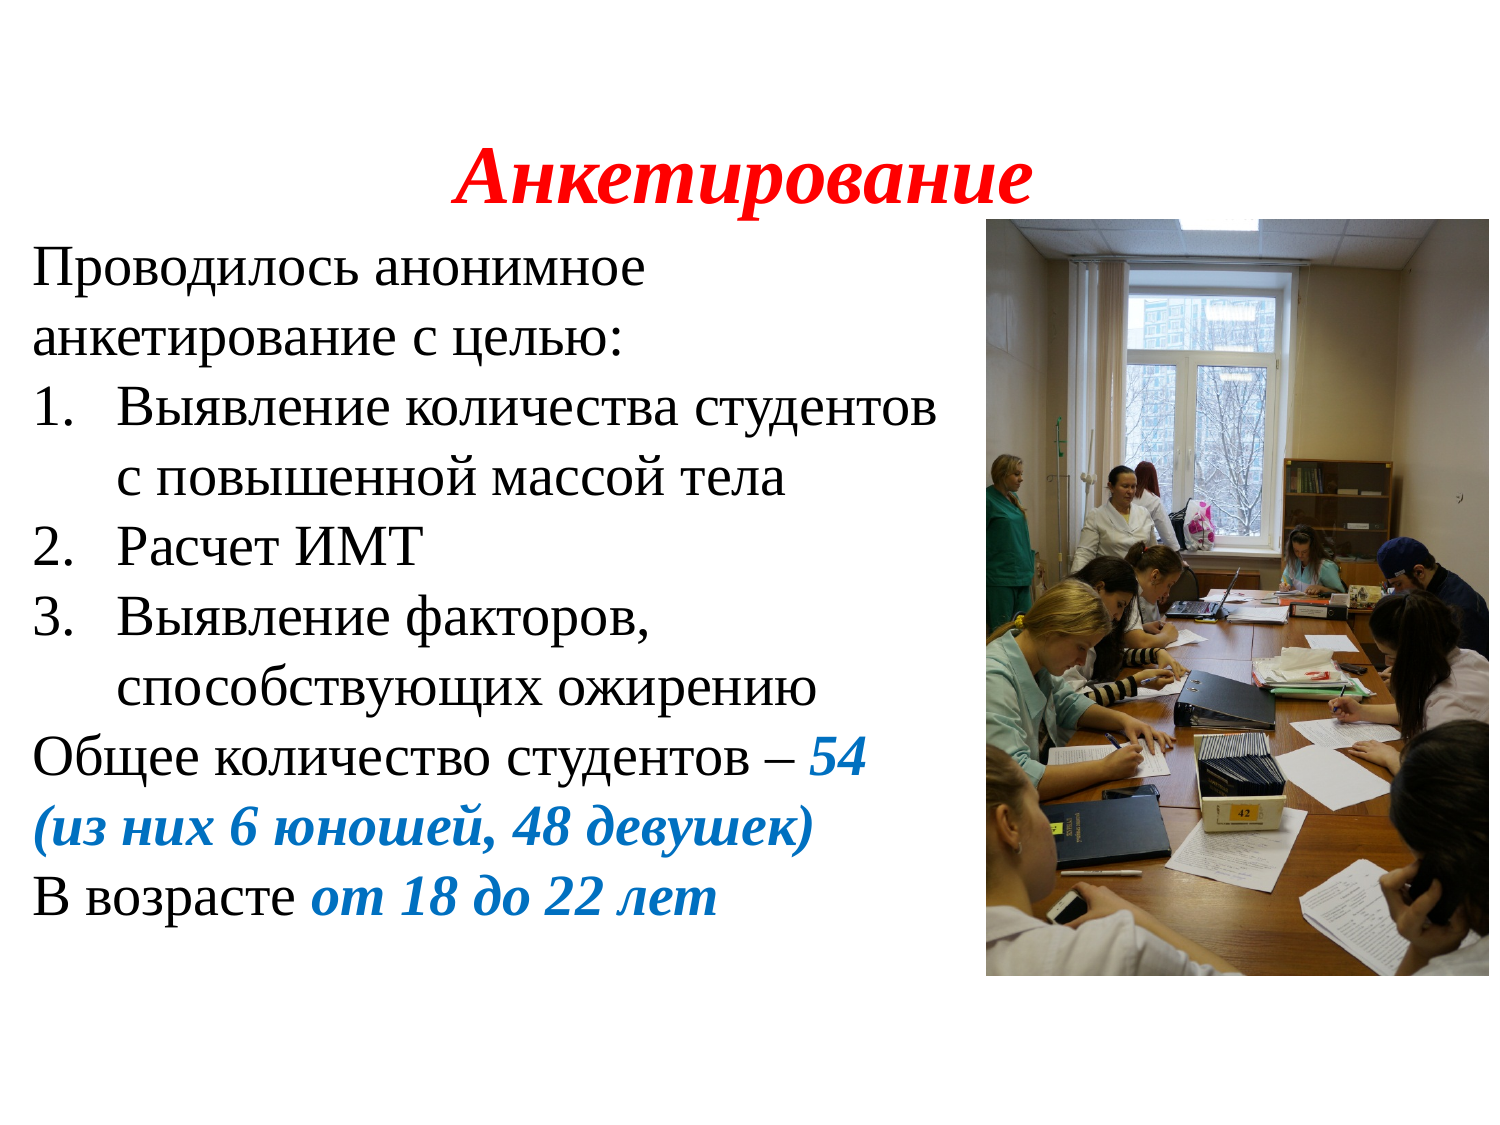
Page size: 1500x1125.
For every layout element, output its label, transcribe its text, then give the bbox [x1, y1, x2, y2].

picture [985, 219, 1489, 977]
text_box Анкетирование [0, 81, 1495, 260]
text_box Проводилось анонимное анкетирование с целью: Выявление количества студентов с повышенной массой тела Расчет ИМТ Выявление факторов, способствующих ожирению Общее количество студентов – 54 (из них 6 юношей, 48 девушек) В возрасте от 18 до 22 лет [17, 219, 984, 935]
